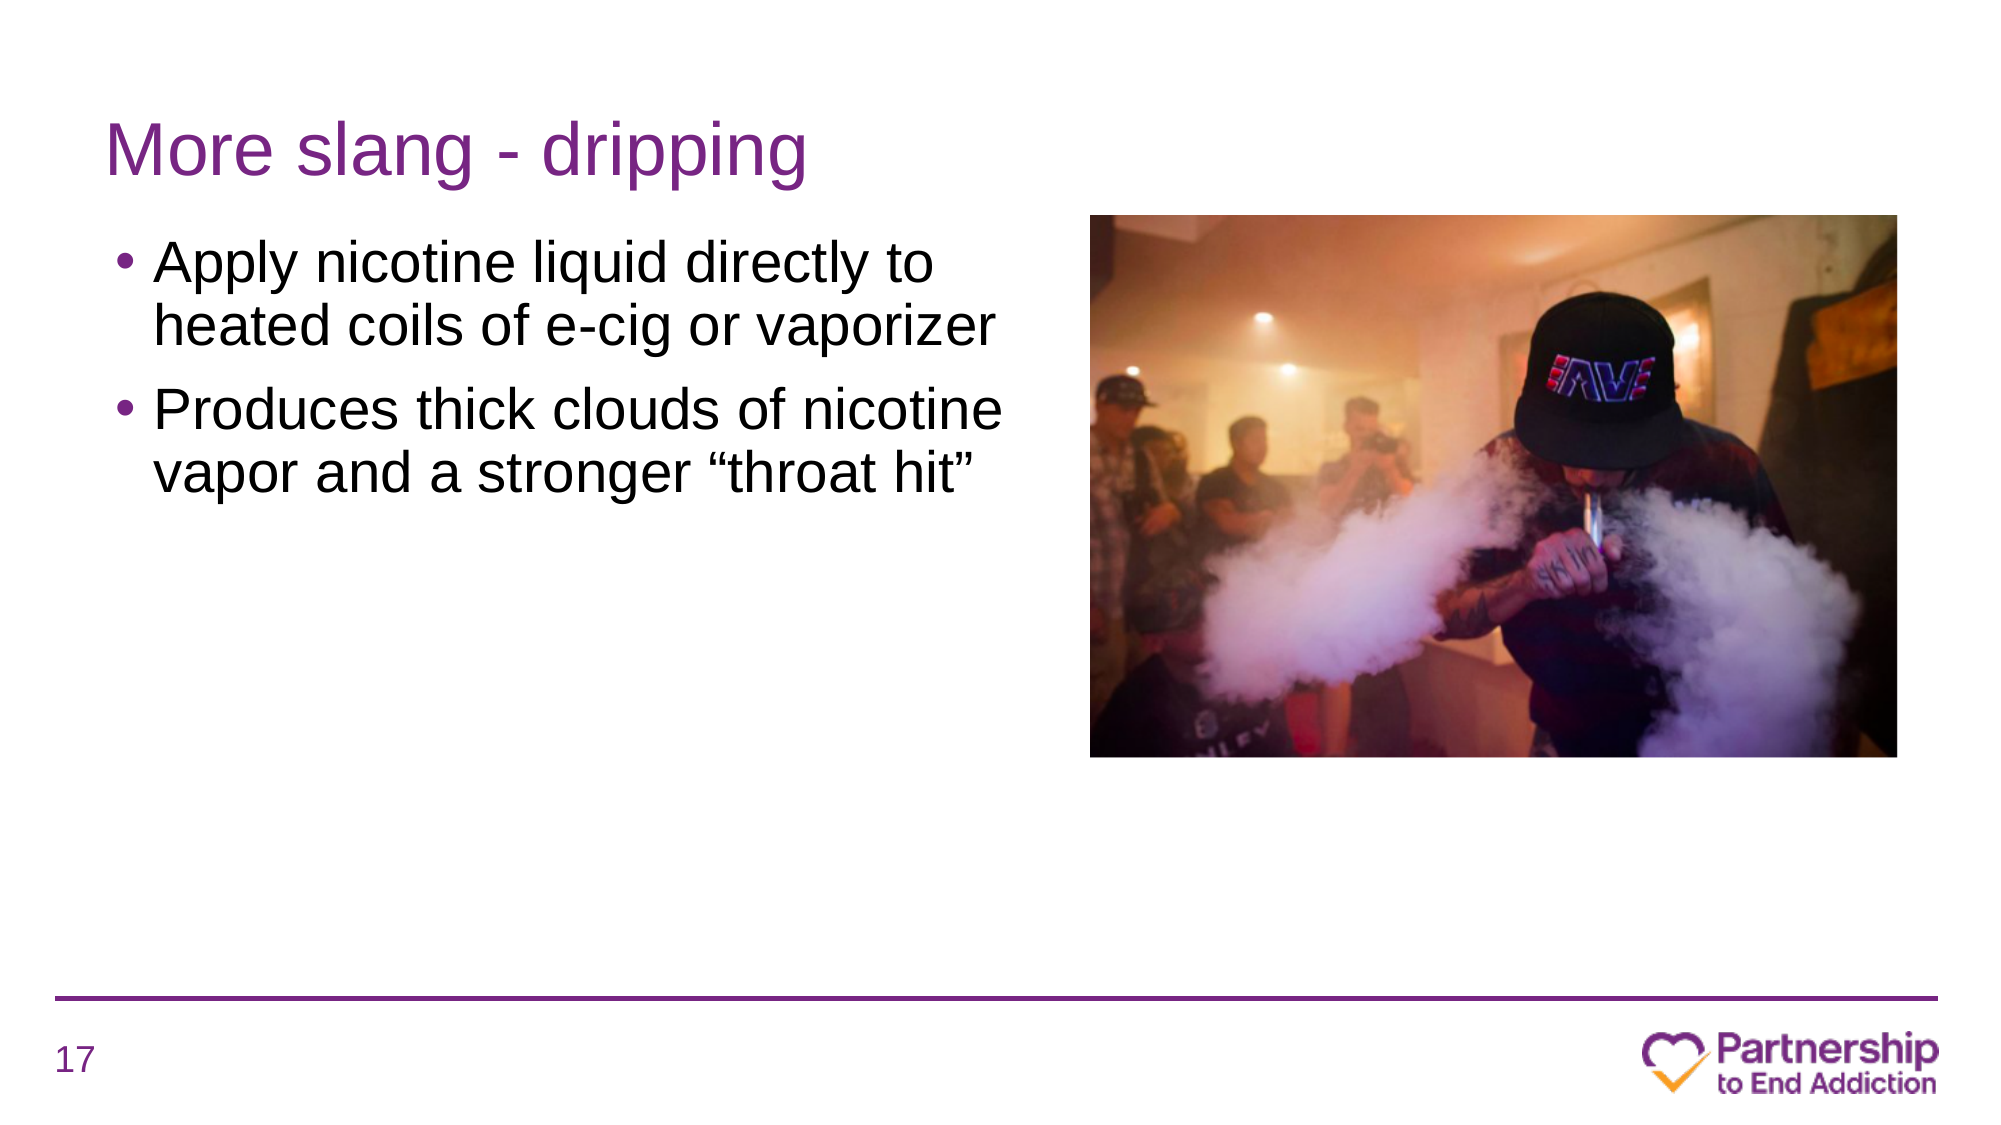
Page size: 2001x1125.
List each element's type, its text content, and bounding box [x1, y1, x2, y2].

list Apply nicotine liquid directly to heated coils of e-cig or vaporizer Produces thick clouds of nicotine vapor and a stronger “throat hit” [100, 224, 1056, 773]
title More slang - dripping [89, 0, 1900, 200]
picture [1642, 1031, 1939, 1094]
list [1090, 215, 1900, 763]
slide_number 17 [39, 1027, 490, 1088]
